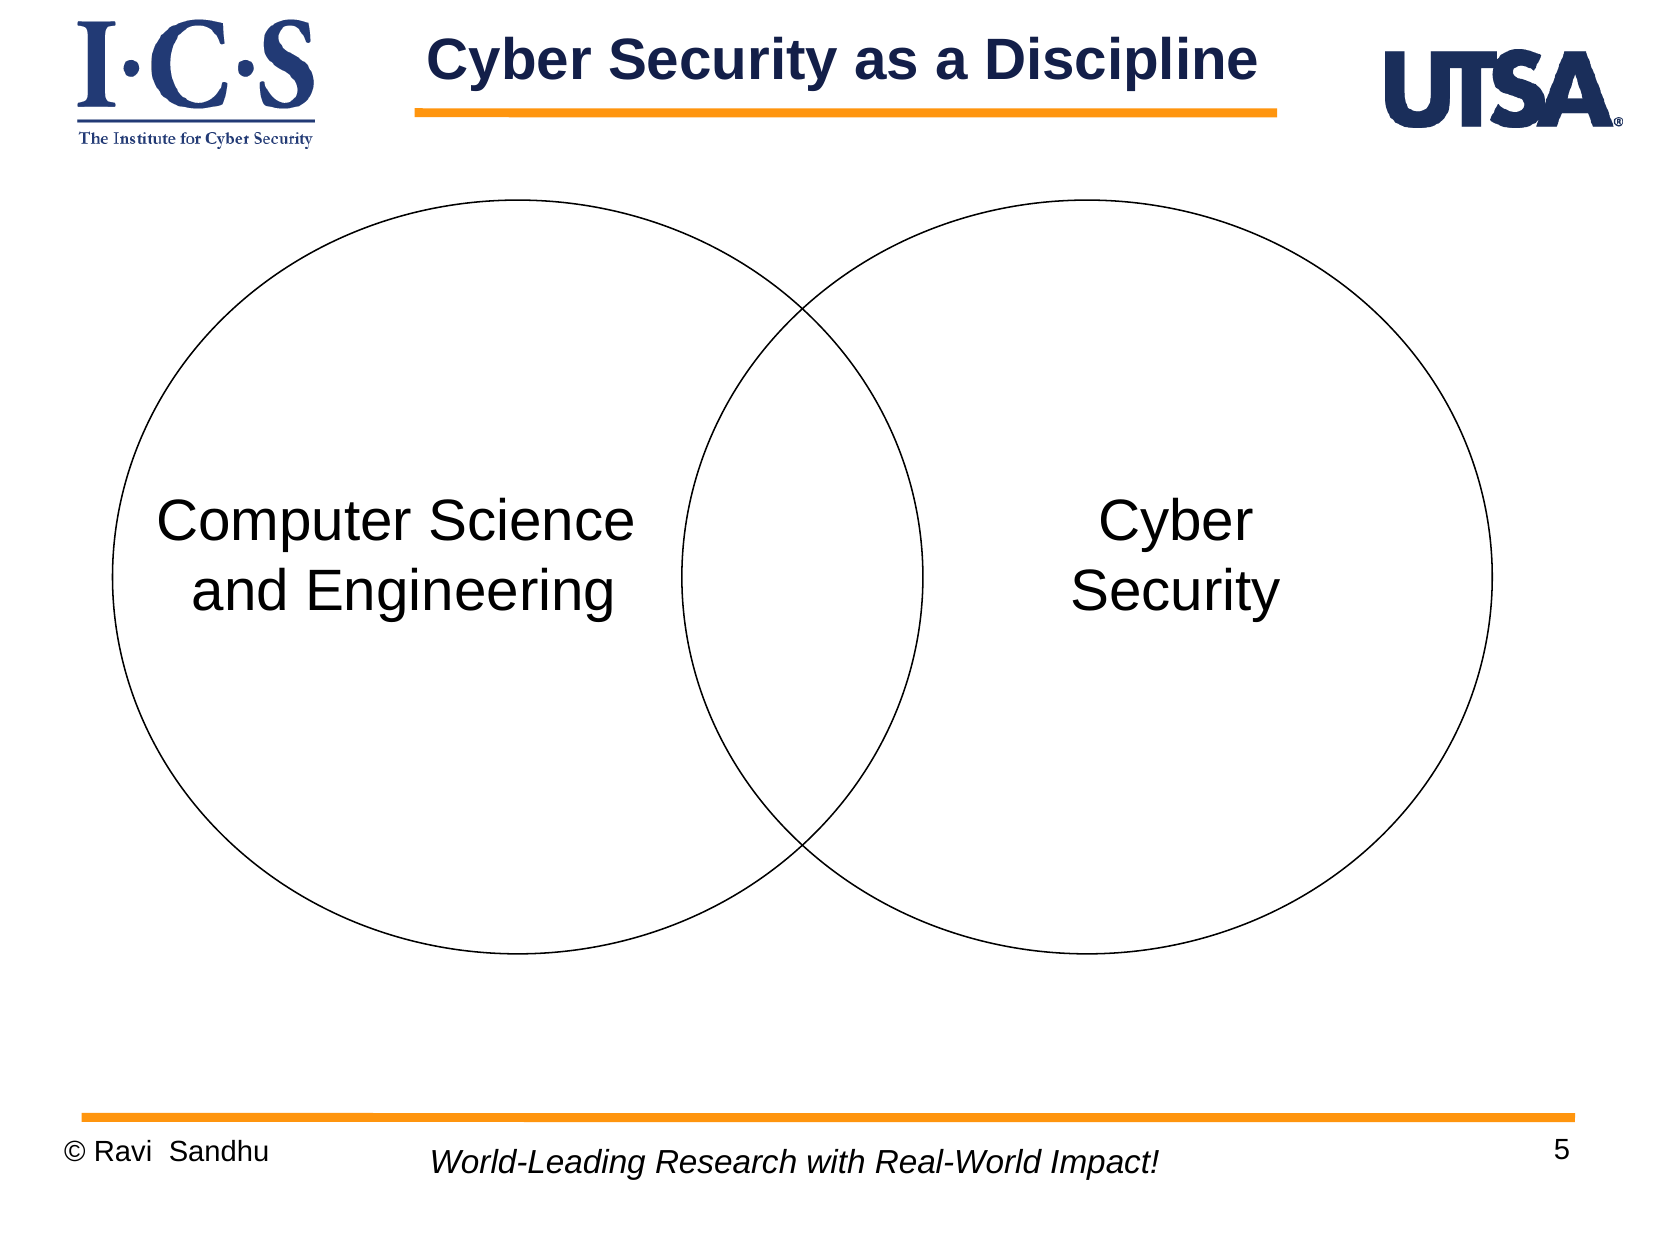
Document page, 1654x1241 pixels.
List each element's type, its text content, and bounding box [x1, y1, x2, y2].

text_box 5 [1185, 1129, 1571, 1215]
text_box Computer Science and Engineering [141, 475, 668, 630]
text_box [681, 200, 1493, 954]
text_box World-Leading Research with Real-World Impact! [414, 1132, 1176, 1188]
text_box [112, 200, 802, 954]
title Cyber Security as a Discipline [414, 0, 1274, 113]
picture [1385, 49, 1623, 128]
text_box © Ravi Sandhu [64, 1132, 450, 1218]
picture [73, 0, 317, 151]
